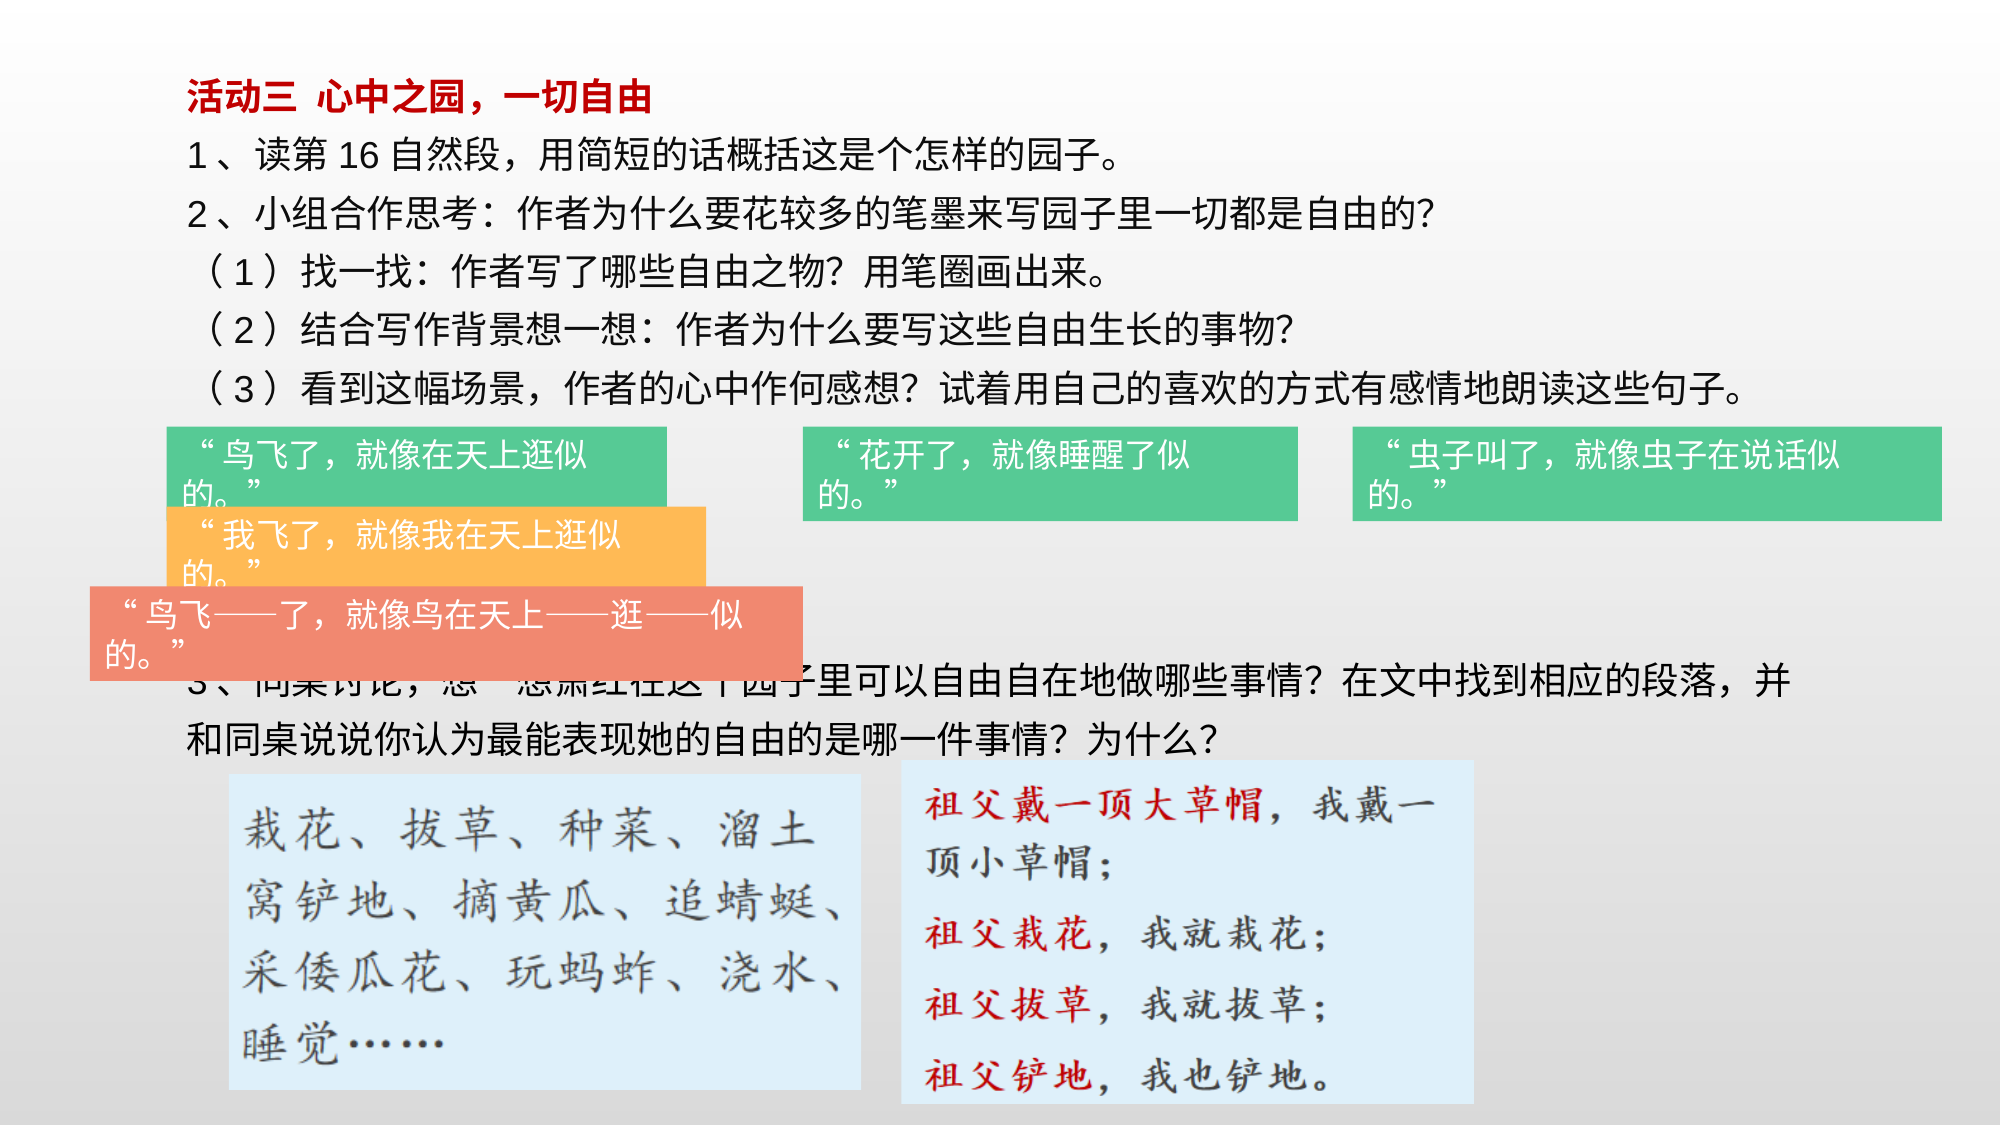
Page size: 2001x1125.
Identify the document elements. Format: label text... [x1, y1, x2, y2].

picture [228, 774, 862, 1090]
text_box “花开了，就像睡醒了似的。” [802, 426, 1298, 522]
text_box “鸟飞了，就像在天上逛似的。” [166, 426, 667, 506]
picture [901, 760, 1474, 1104]
text_box “我飞了，就像我在天上逛似的。” [166, 506, 707, 586]
text_box “鸟飞——了，就像鸟在天上——逛——似的。” [89, 586, 803, 681]
text_box “虫子叫了，就像虫子在说话似的。” [1352, 426, 1942, 522]
text_box 活动三 心中之园，一切自由 1、读第16自然段，用简短的话概括这是个怎样的园子。 2、小组合作思考：作者为什么要花较多的笔墨来写园子里一切都是自由的？ （1）找一找：作者写了哪些自由之物？用笔圈画出来。 （2）结合写作背景想一想：作者为什么要写这些自由生长的事物？ （3）看到这幅场景，作者的心中作何感想？试着用自己的喜欢的方式有感情地朗读这些句子。 3、同桌讨论，想一想萧红在这个园子里可以自由自在地做哪些事情？在文中找到相应的段落，并和同桌说说你认为最能表现她的自由的是哪一件事情？为什么？ [172, 51, 1828, 769]
